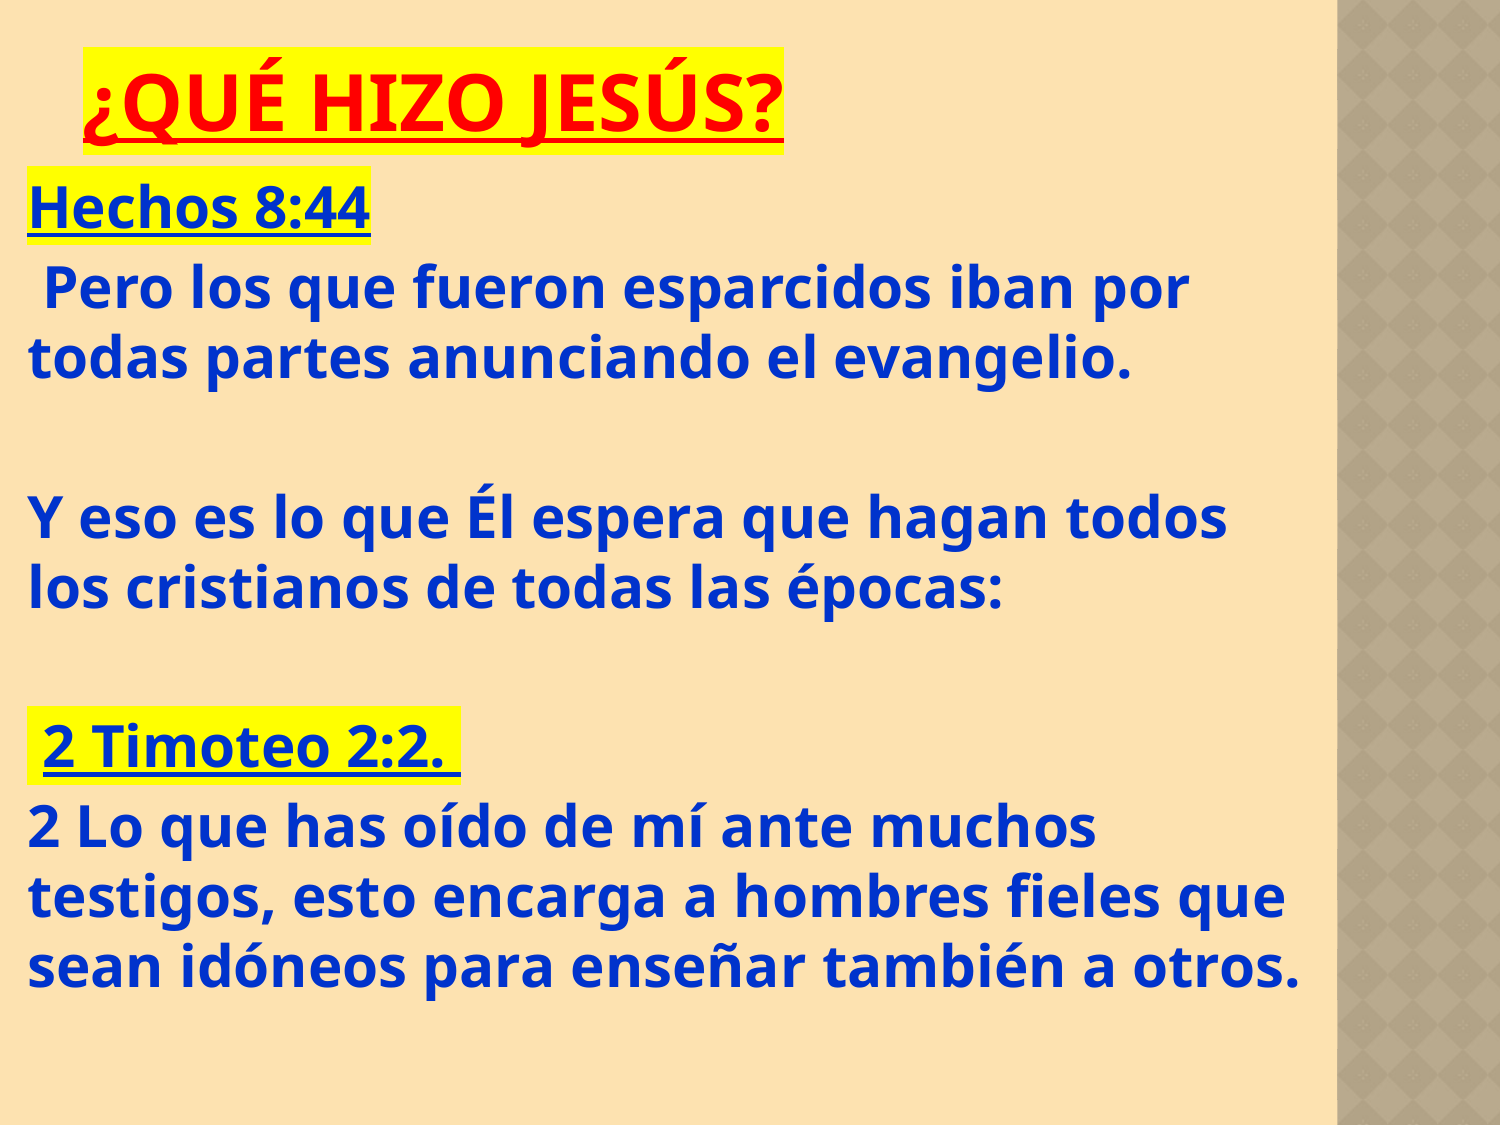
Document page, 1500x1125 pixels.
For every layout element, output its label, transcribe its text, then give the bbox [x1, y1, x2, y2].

list Hechos 8:44 Pero los que fueron esparcidos iban por todas partes anunciando el evangelio. Y eso es lo que Él espera que hagan todos los cristianos de todas las épocas: 2 Timoteo 2:2. 2 Lo que has oído de mí ante muchos testigos, esto encarga a hombres fieles que sean idóneos para enseñar también a otros. [12, 162, 1325, 1059]
title ¿Qué hizo Jesús? [75, 52, 1263, 162]
